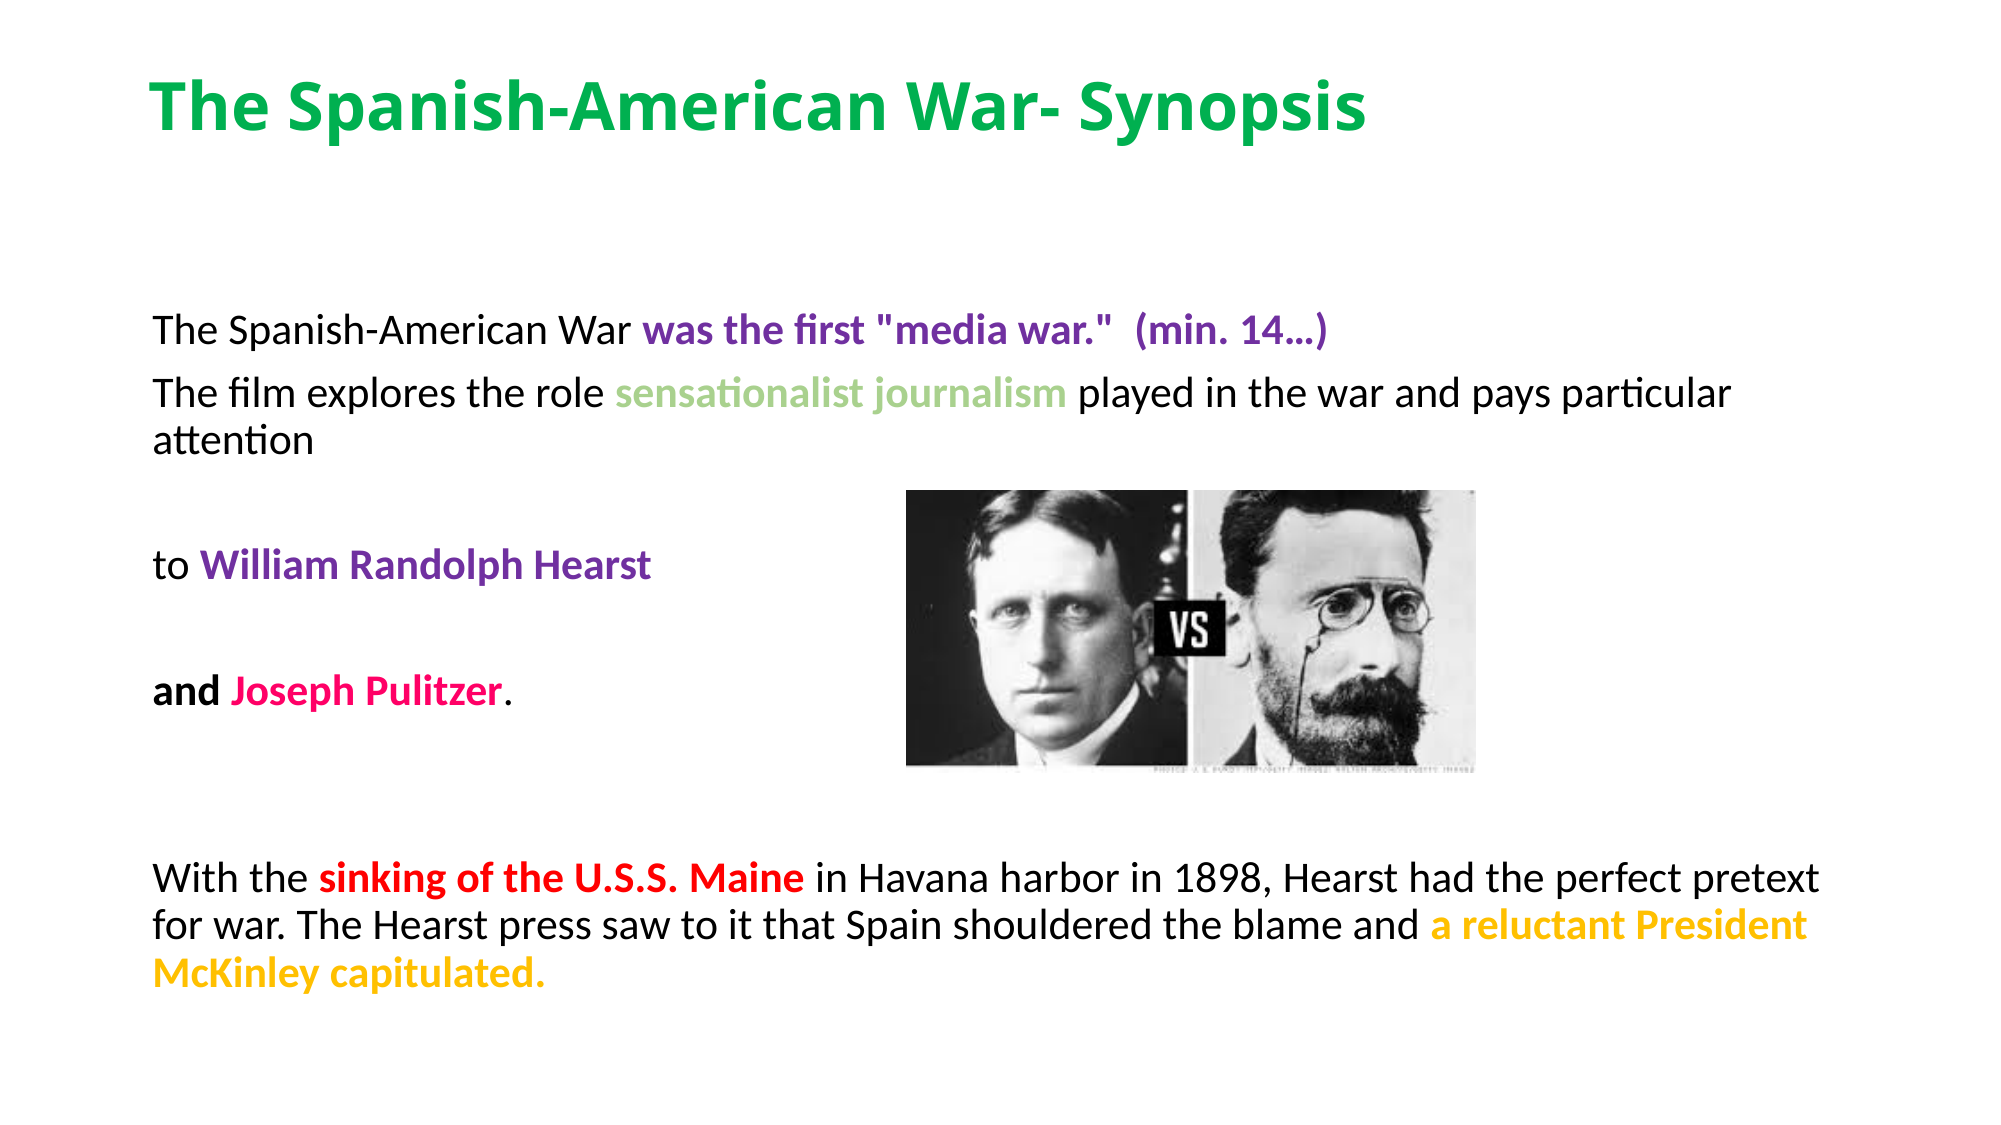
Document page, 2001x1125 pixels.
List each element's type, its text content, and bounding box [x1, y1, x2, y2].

picture [906, 490, 1476, 773]
title The Spanish-American War- Synopsis [133, 0, 1859, 218]
list The Spanish-American War was the first "media war." (min. 14…) The film explores the role sensationalist journalism played in the war and pays particular attention to William Randolph Hearst and Joseph Pulitzer. With the sinking of the U.S.S. Maine in Havana harbor in 1898, Hearst had the perfect pretext for war. The Hearst press saw to it that Spain shouldered the blame and a reluctant President McKinley capitulated. [137, 299, 1863, 1014]
